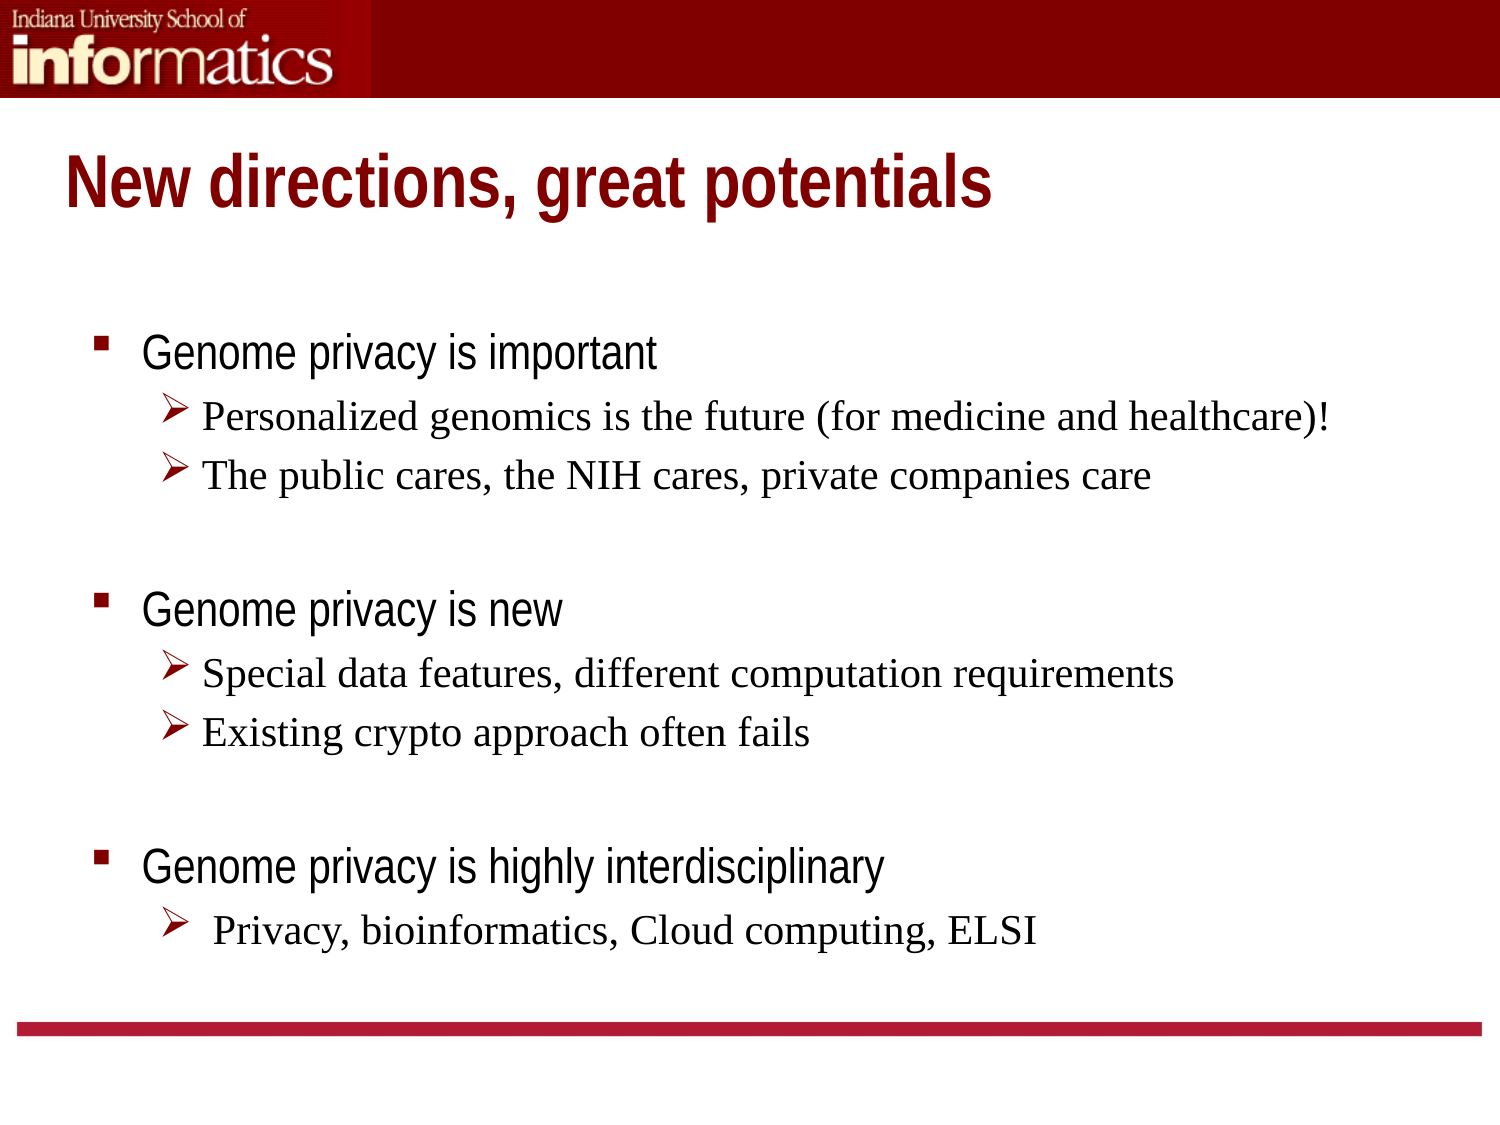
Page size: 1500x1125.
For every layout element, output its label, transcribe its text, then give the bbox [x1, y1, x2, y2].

picture [0, 1006, 1500, 1050]
picture [0, 0, 371, 98]
list Genome privacy is important Personalized genomics is the future (for medicine and healthcare)! The public cares, the NIH cares, private companies care Genome privacy is new Special data features, different computation requirements Existing crypto approach often fails Genome privacy is highly interdisciplinary Privacy, bioinformatics, Cloud computing, ELSI [75, 312, 1425, 968]
title New directions, great potentials [50, 125, 1400, 313]
